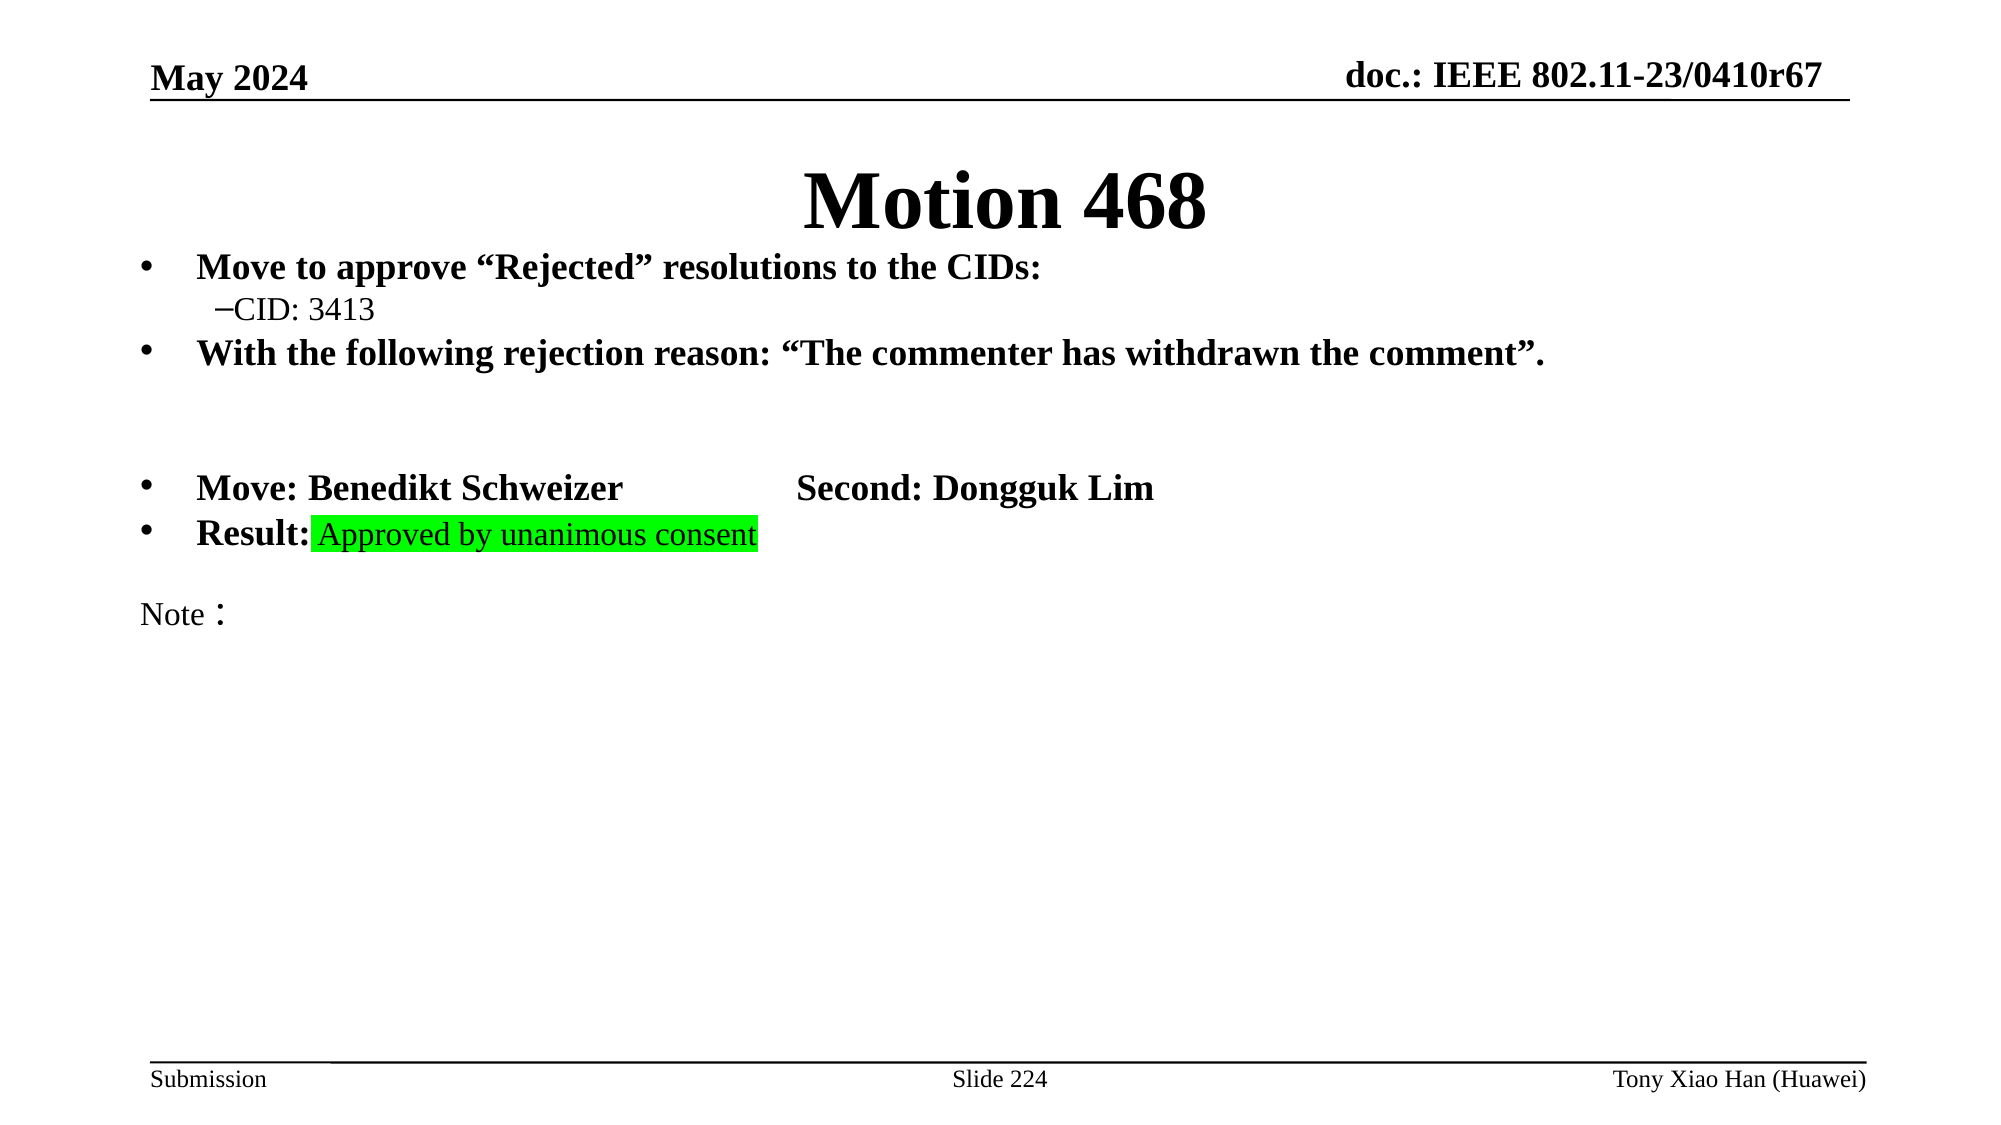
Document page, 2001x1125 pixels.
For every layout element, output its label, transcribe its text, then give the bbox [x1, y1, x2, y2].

text_box Move to approve “Rejected” resolutions to the CIDs: CID: 3413 With the following rejection reason: “The commenter has withdrawn the comment”. Move: Benedikt Schweizer Second: Dongguk Lim Result: Approved by unanimous consent Note： [125, 212, 1888, 988]
text_box Motion 468 [368, 137, 1644, 212]
